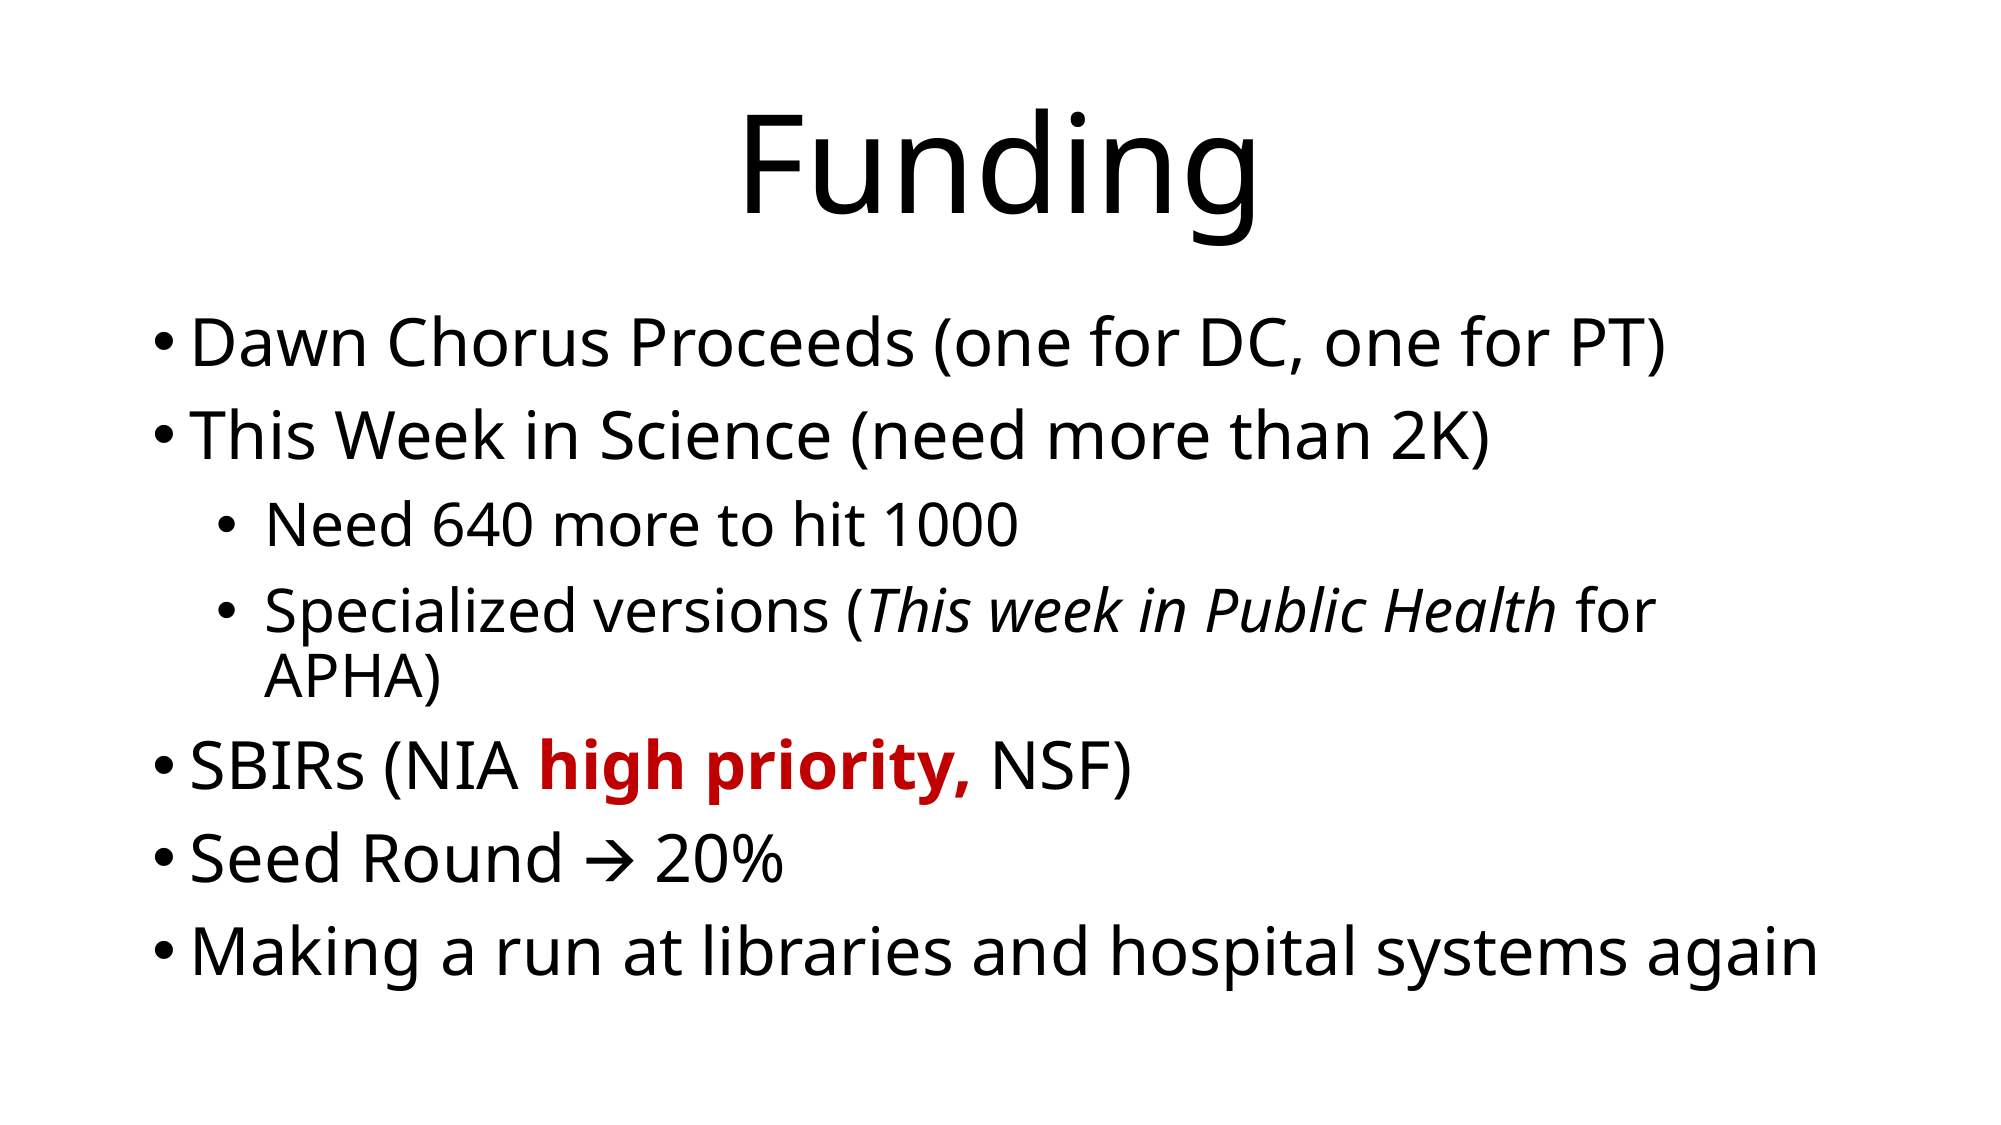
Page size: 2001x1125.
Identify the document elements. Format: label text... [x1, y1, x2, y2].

list Dawn Chorus Proceeds (one for DC, one for PT) This Week in Science (need more than 2K) Need 640 more to hit 1000 Specialized versions (This week in Public Health for APHA) SBIRs (NIA high priority, NSF) Seed Round 🡪 20% Making a run at libraries and hospital systems again [137, 299, 1863, 1083]
title Funding [137, 59, 1863, 278]
